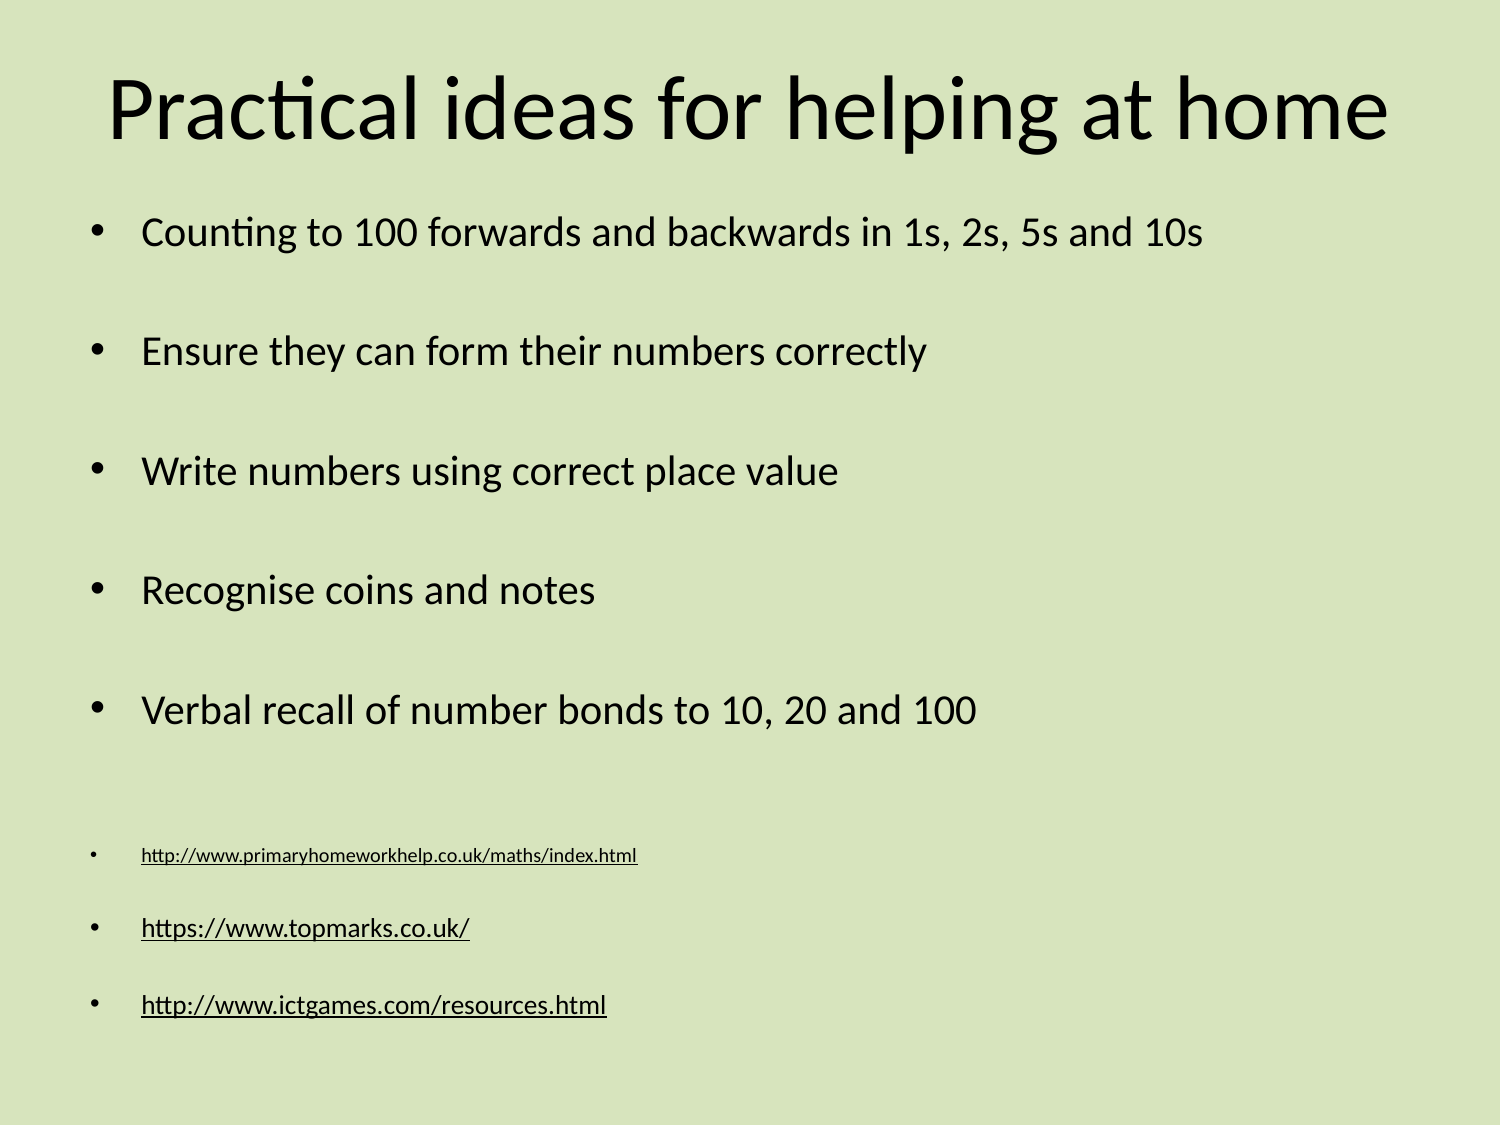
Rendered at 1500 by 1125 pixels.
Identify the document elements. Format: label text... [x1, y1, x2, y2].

title Practical ideas for helping at home [75, 8, 1425, 196]
list Counting to 100 forwards and backwards in 1s, 2s, 5s and 10s Ensure they can form their numbers correctly Write numbers using correct place value Recognise coins and notes Verbal recall of number bonds to 10, 20 and 100 http://www.primaryhomeworkhelp.co.uk/maths/index.html https://www.topmarks.co.uk/ http://www.ictgames.com/resources.html [75, 196, 1425, 1040]
